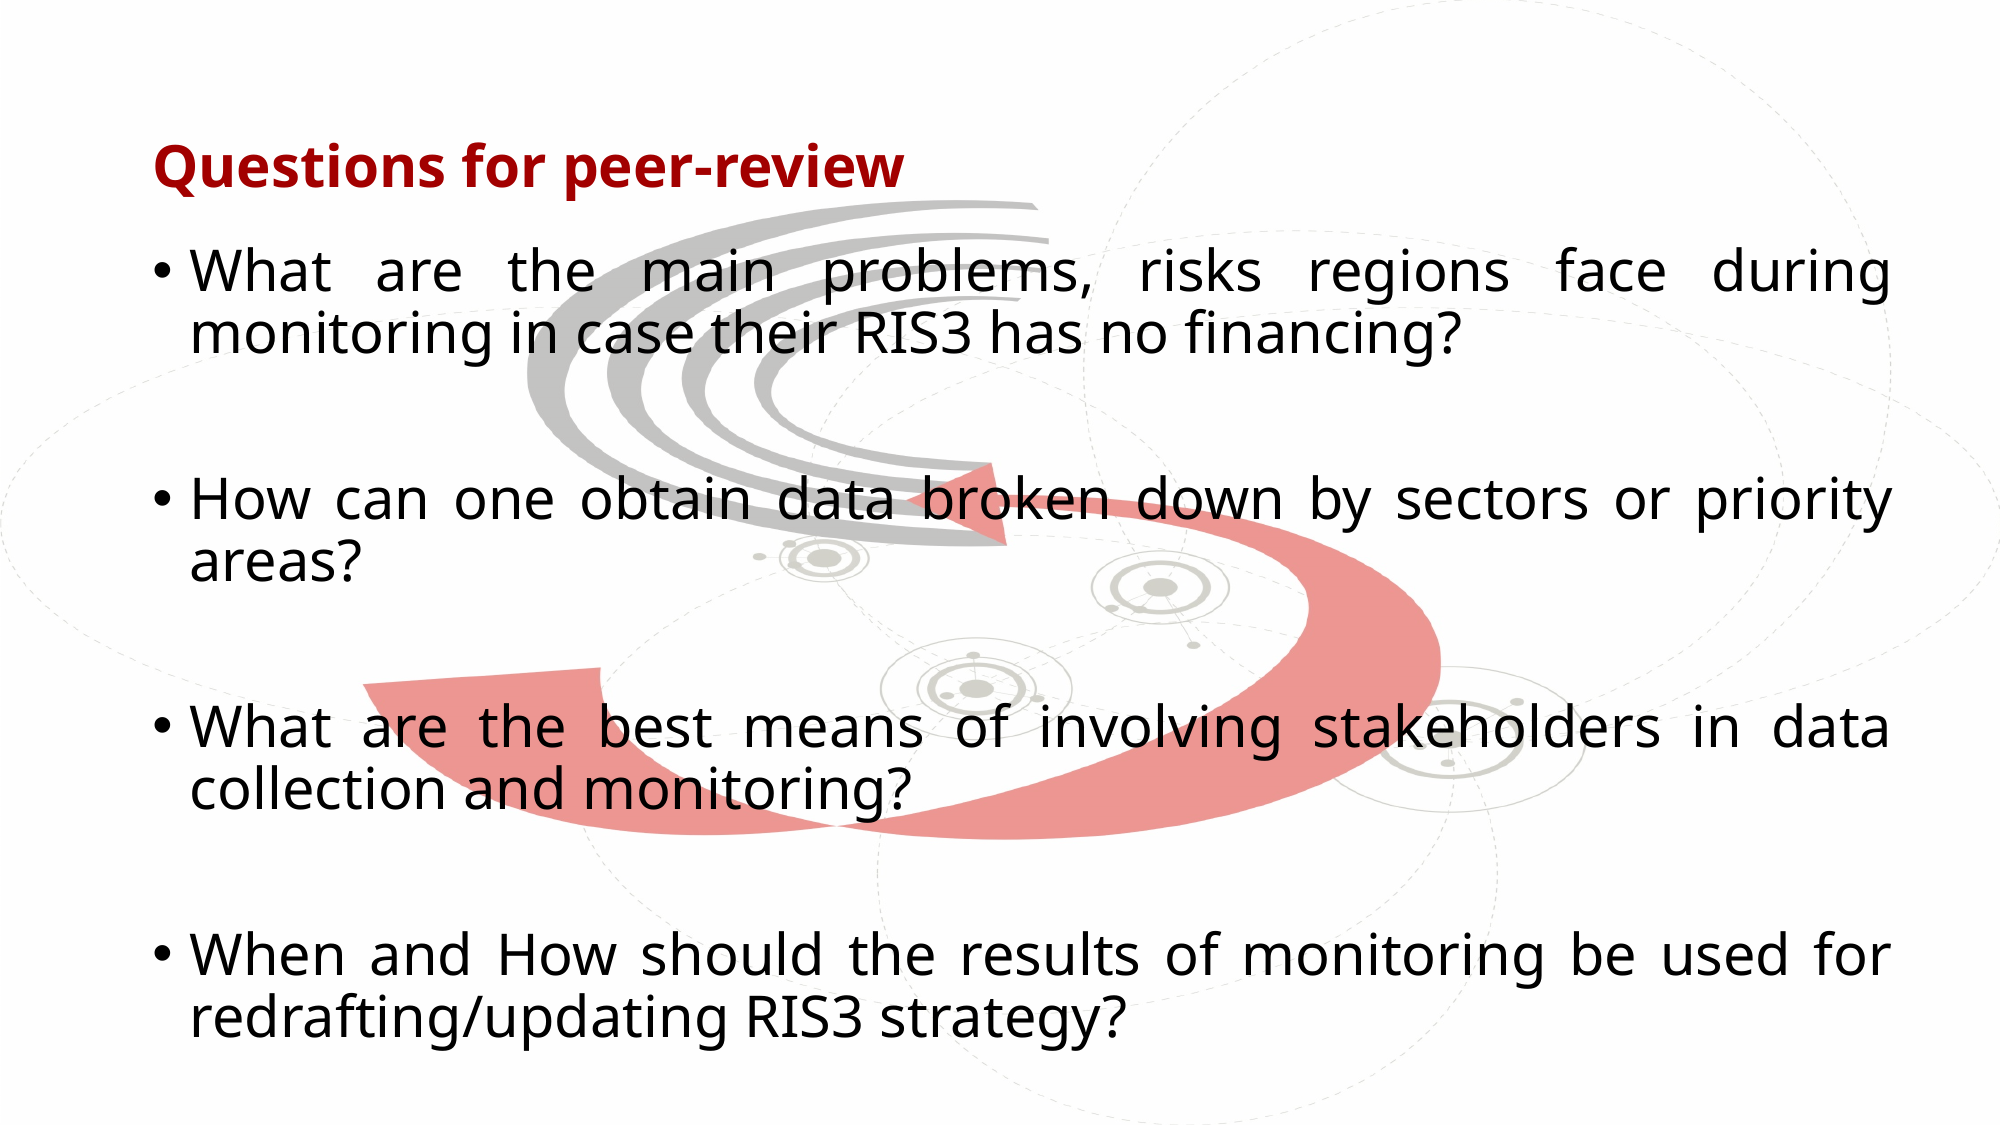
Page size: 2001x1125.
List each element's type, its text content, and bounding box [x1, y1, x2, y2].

list What are the main problems, risks regions face during monitoring in case their RIS3 has no financing? How can one obtain data broken down by sectors or priority areas? What are the best means of involving stakeholders in data collection and monitoring? When and How should the results of monitoring be used for redrafting/updating RIS3 strategy? [137, 234, 1910, 1061]
title Questions for peer-review [137, 59, 1863, 234]
